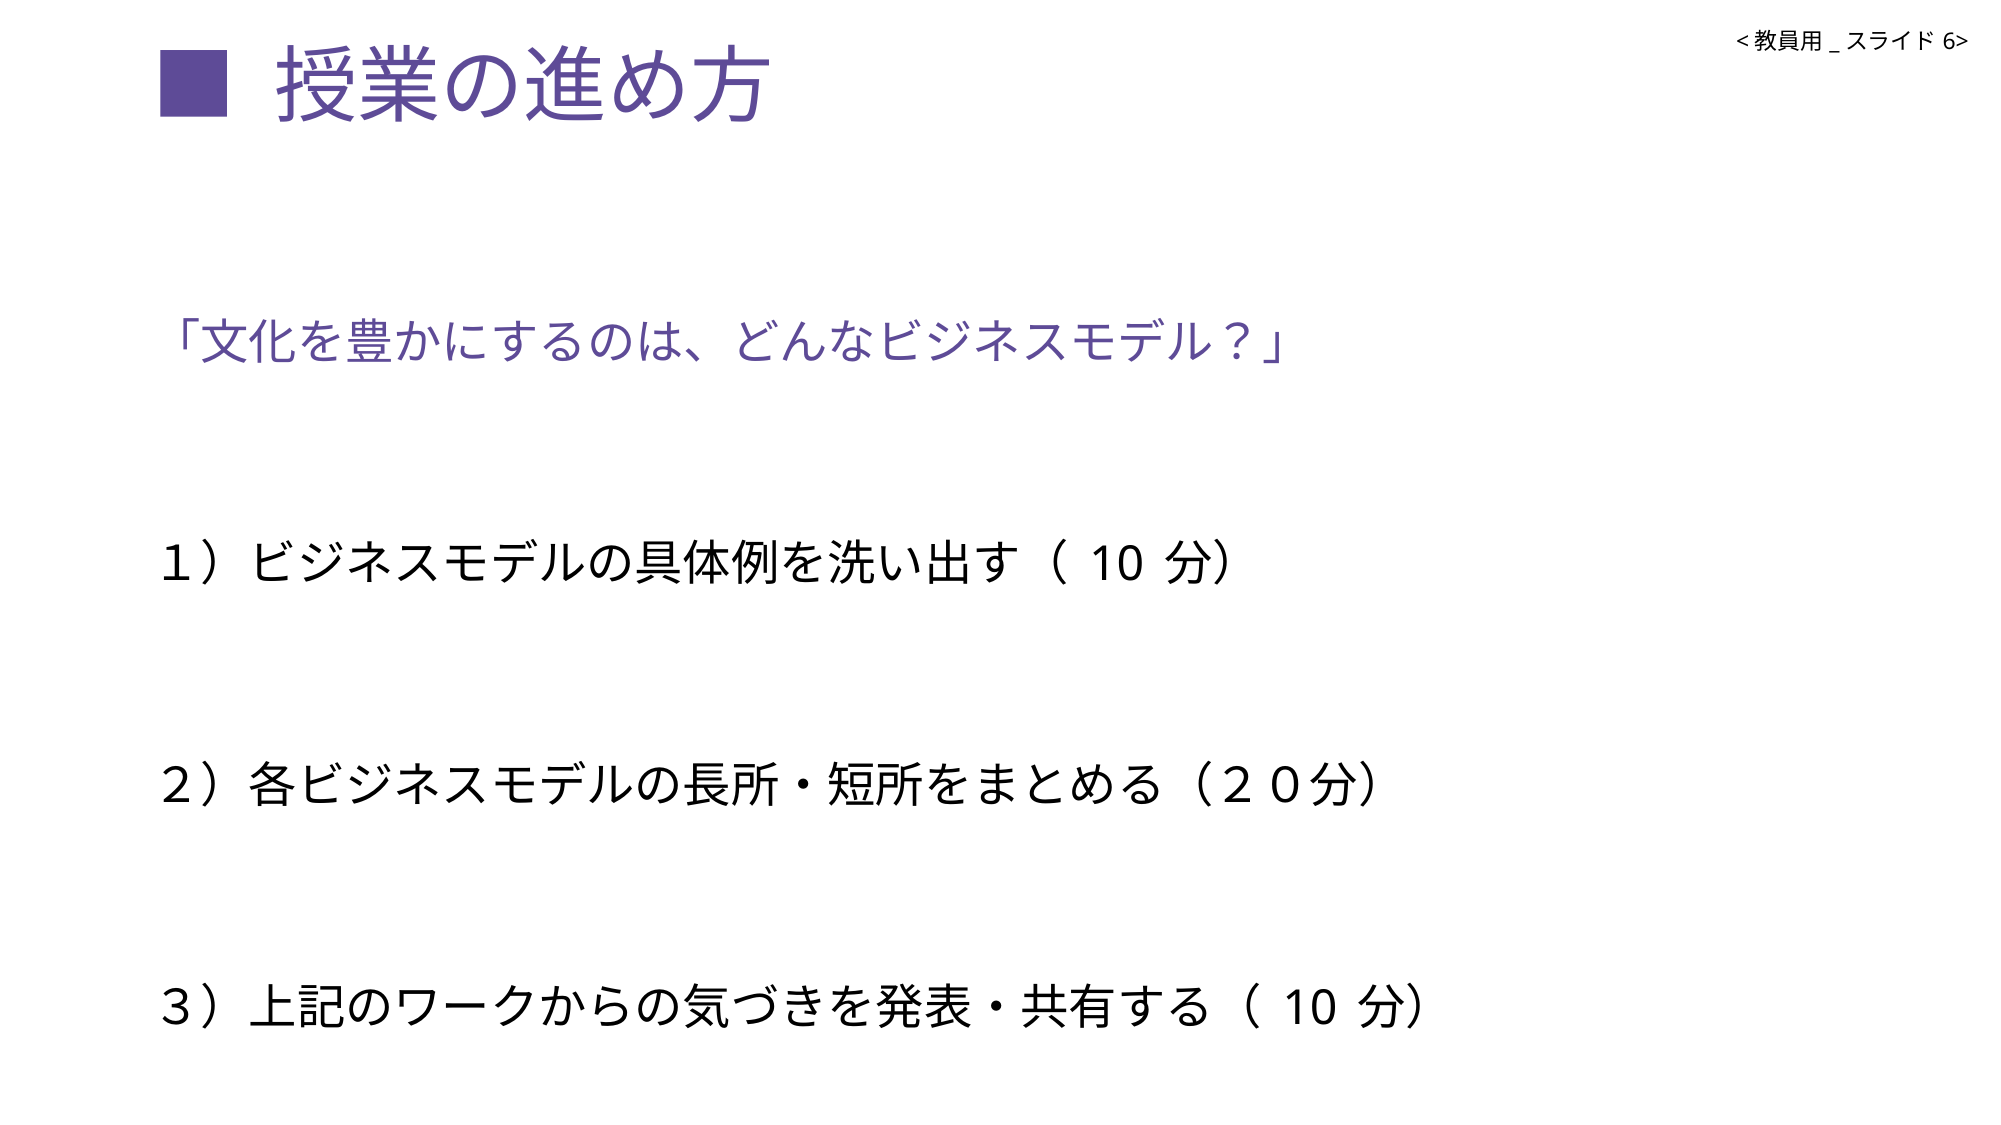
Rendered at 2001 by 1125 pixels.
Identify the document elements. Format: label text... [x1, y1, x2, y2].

title ■ 授業の進め方 [137, 0, 1863, 178]
list 「文化を豊かにするのは、どんなビジネスモデル？」 １）ビジネスモデルの具体例を洗い出す（10分） ２）各ビジネスモデルの長所・短所をまとめる（２０分） ３）上記のワークからの気づきを発表・共有する（10分） ※コンテンツ産業（映像（映画、アニメ）、音楽、ゲーム、書籍（漫画や小説）等の制作・流通を担う産業）を対象とします。 [137, 259, 1863, 1027]
text_box <教員用_スライド6> [1499, 22, 1985, 62]
